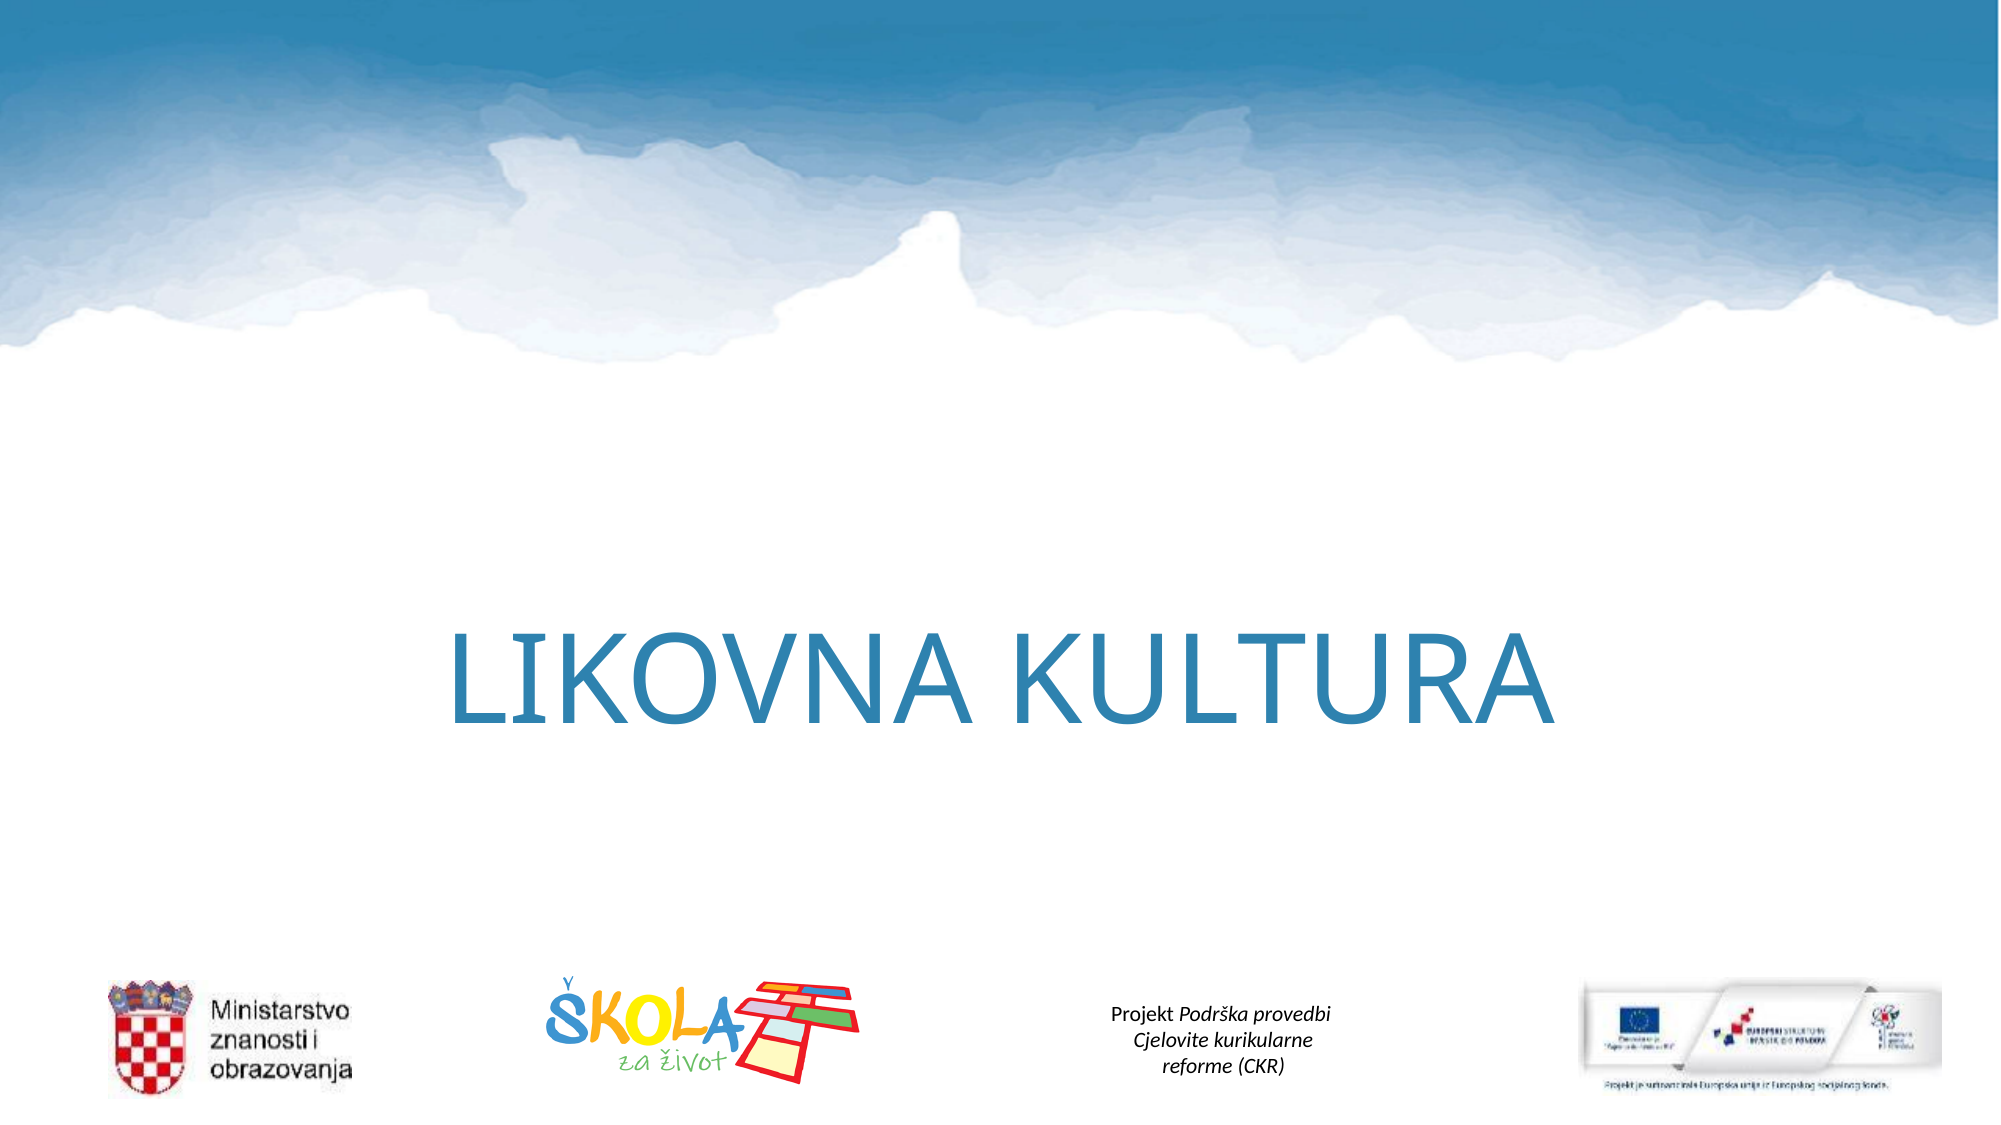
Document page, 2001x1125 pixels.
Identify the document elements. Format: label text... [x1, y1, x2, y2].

picture [0, 0, 2001, 529]
picture [108, 980, 352, 1099]
picture [1578, 977, 1942, 1096]
picture [536, 970, 864, 1089]
title LIKOVNA KULTURA [249, 366, 1750, 759]
